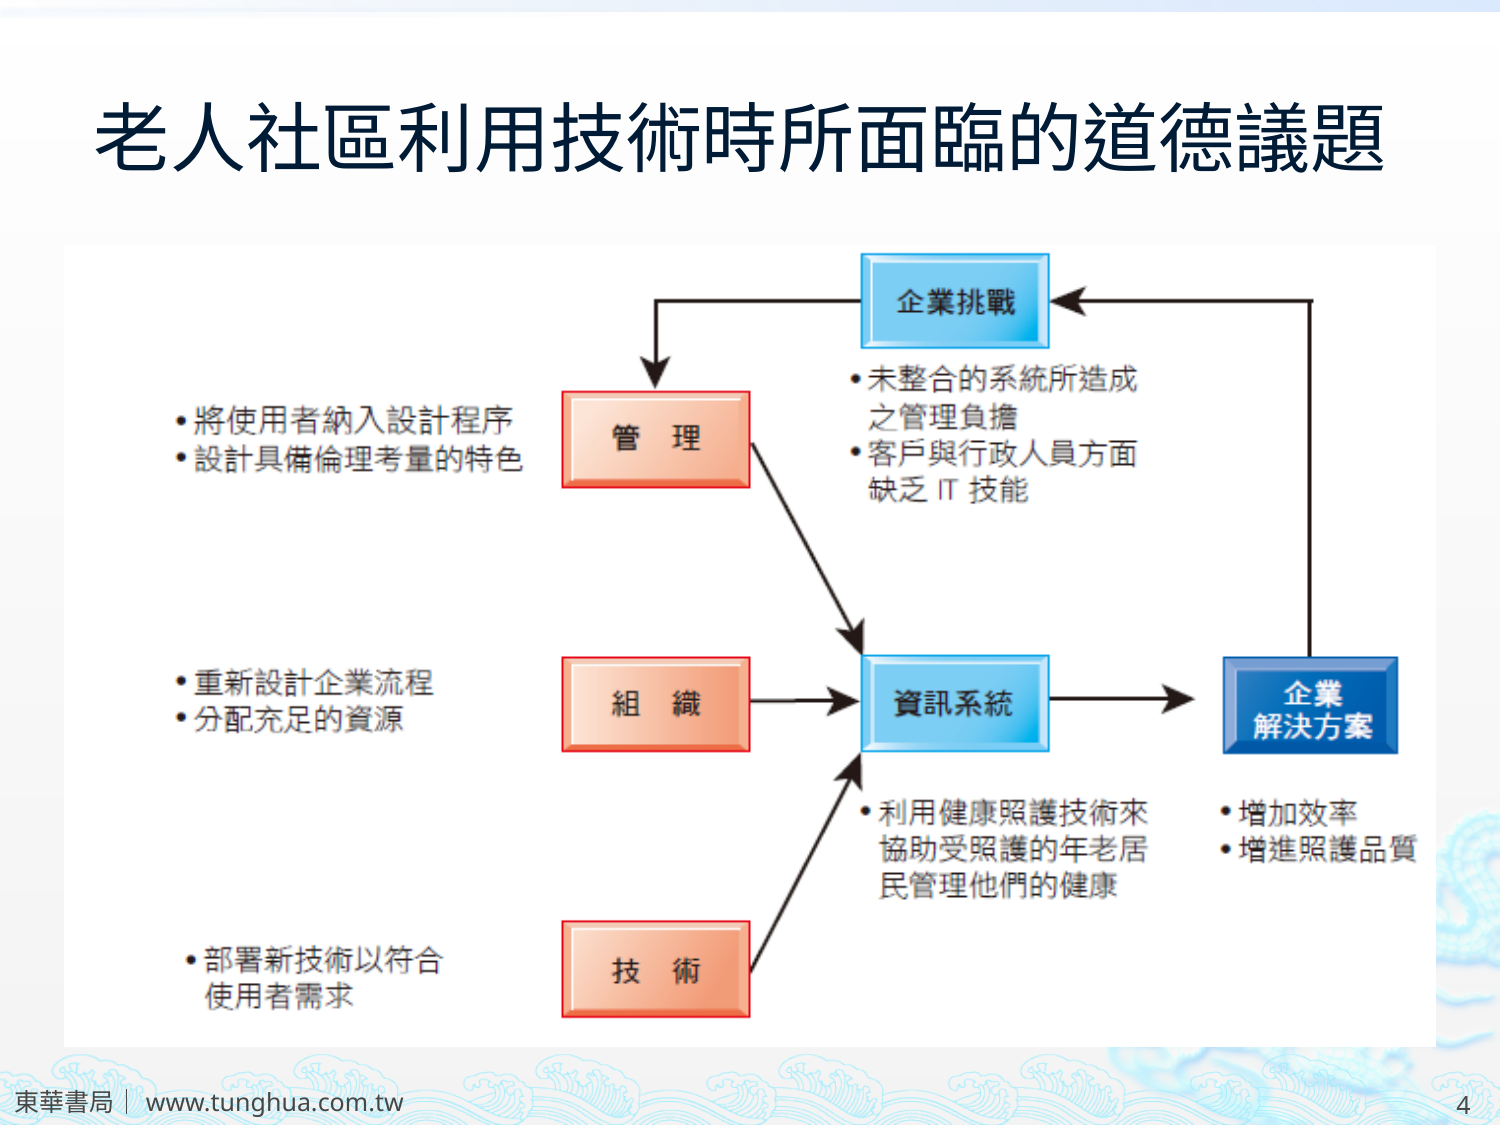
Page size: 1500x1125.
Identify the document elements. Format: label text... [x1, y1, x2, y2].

picture [64, 246, 1436, 1048]
title 老人社區利用技術時所面臨的道德議題 [64, 42, 1415, 231]
